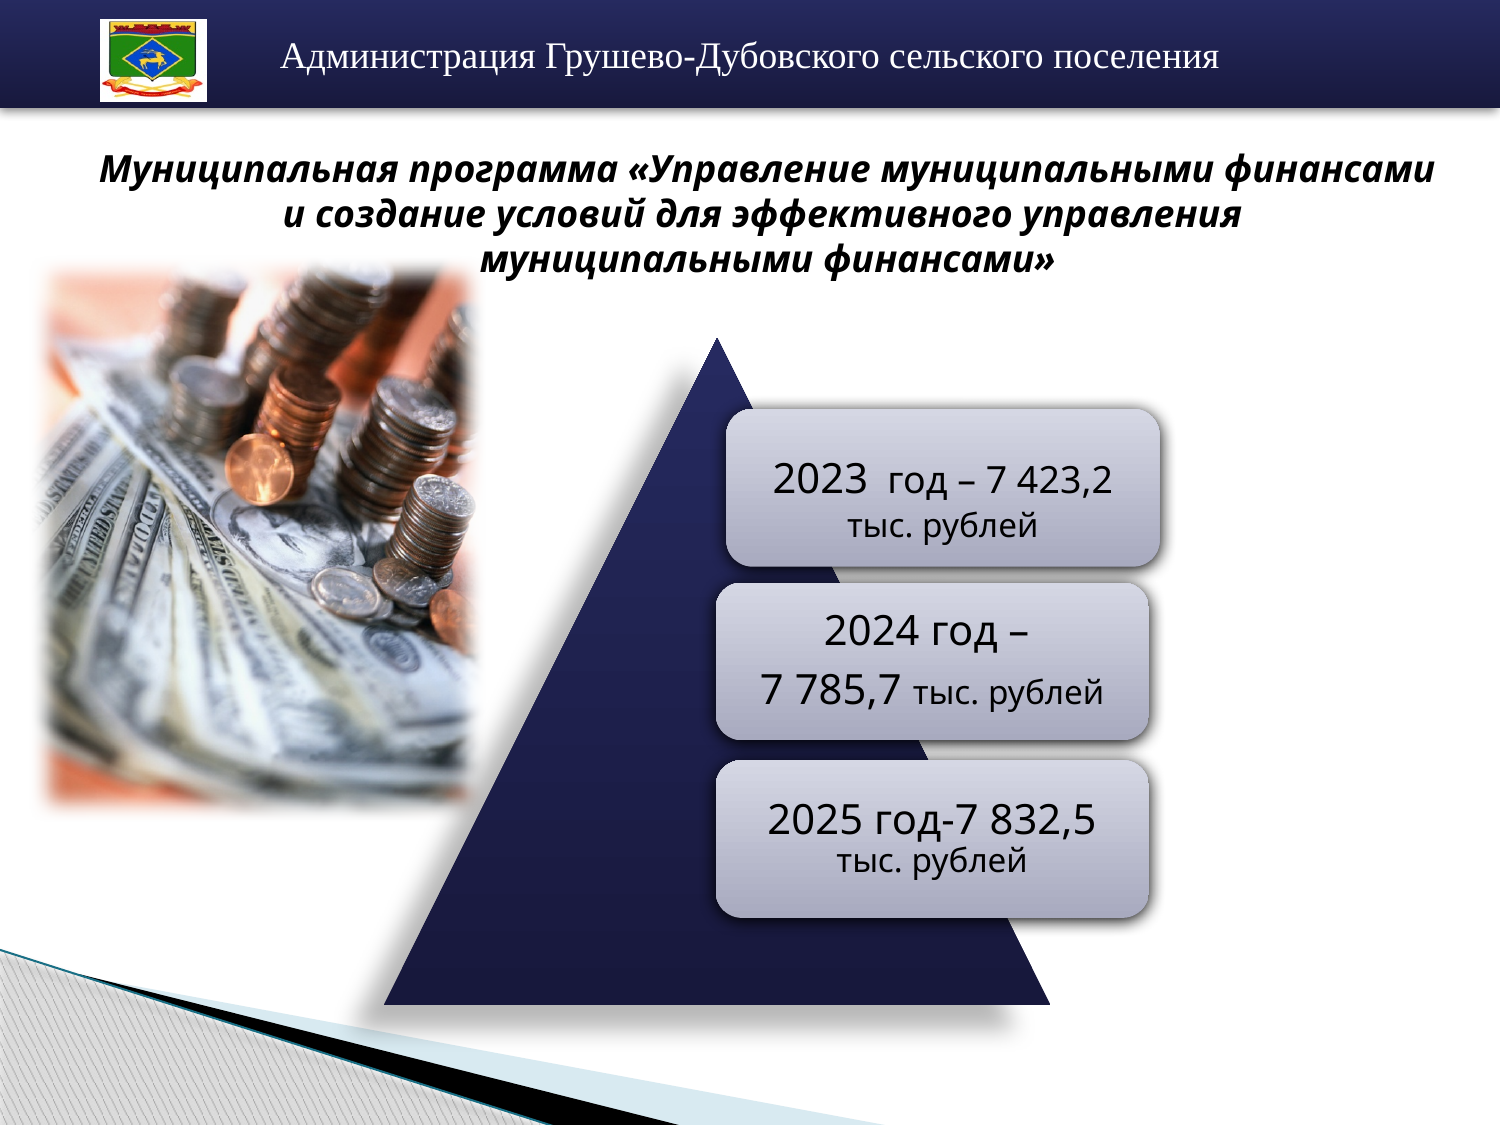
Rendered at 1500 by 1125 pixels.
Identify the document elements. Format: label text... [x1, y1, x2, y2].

text_box Муниципальная программа «Управление муниципальными финансами и создание условий для эффективного управления муниципальными финансами» [76, 137, 1459, 287]
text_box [265, 337, 1266, 1005]
picture [100, 18, 207, 102]
text_box Администрация Грушево-Дубовского сельского поселения [0, 0, 1500, 108]
picture [29, 255, 486, 823]
